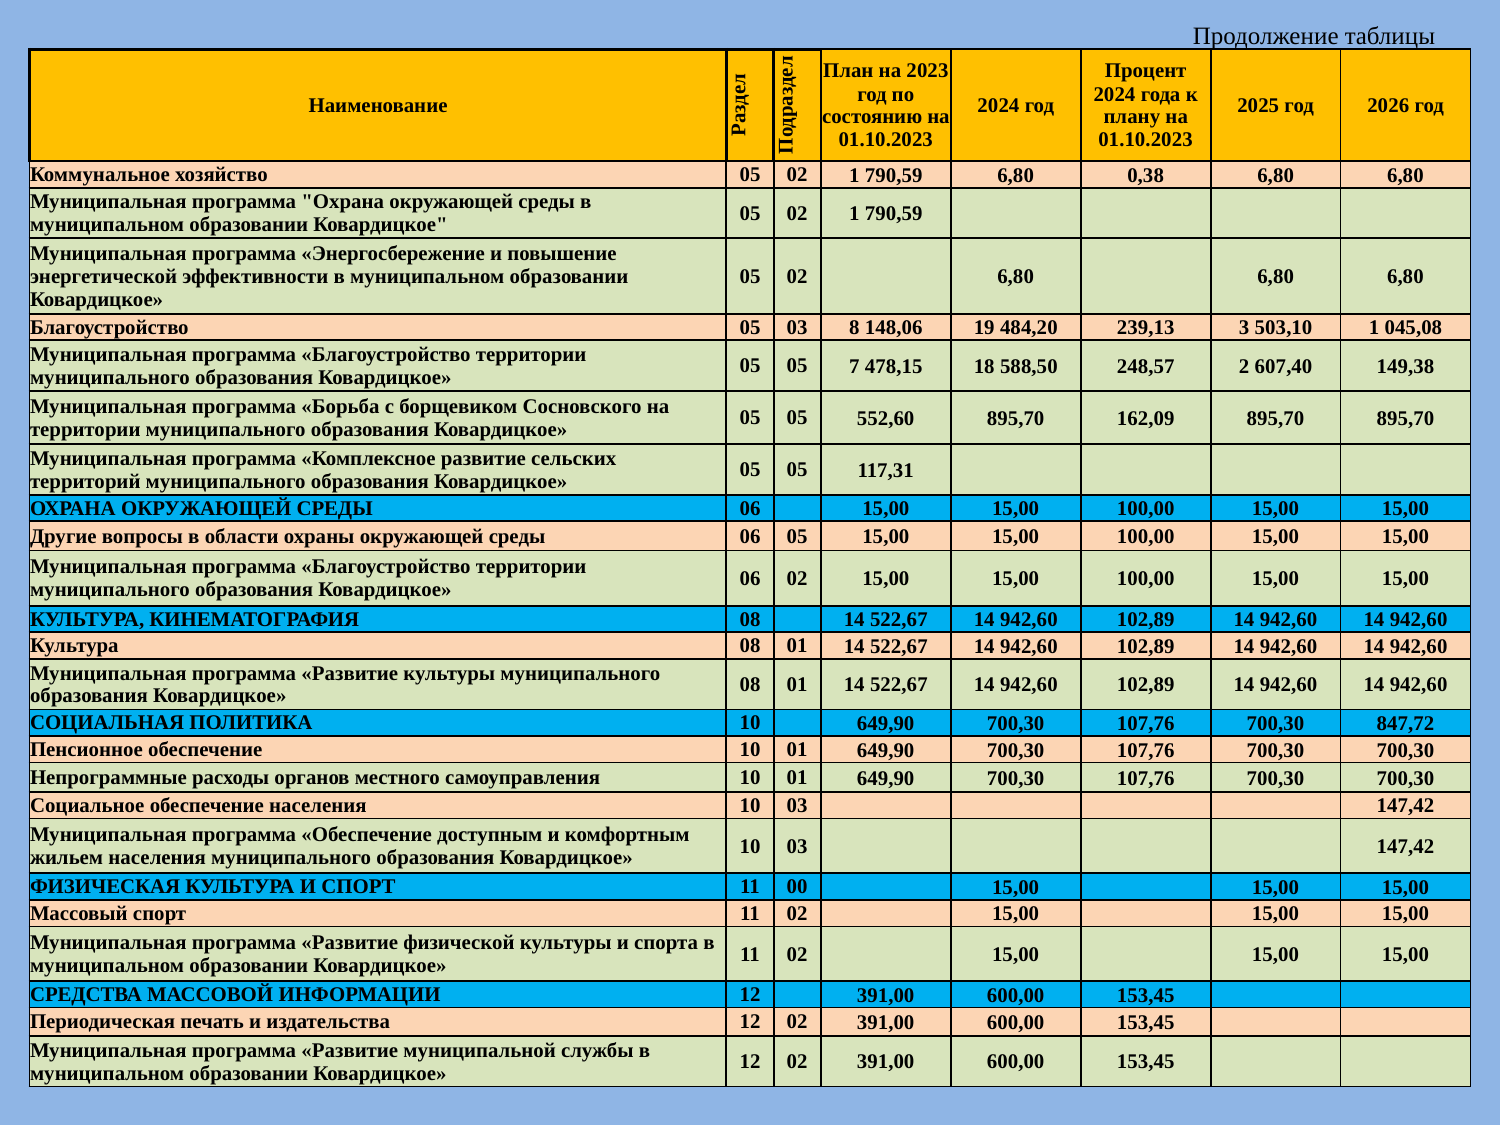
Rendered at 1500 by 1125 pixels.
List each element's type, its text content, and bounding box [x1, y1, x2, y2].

table_cell [1212, 819, 1340, 872]
table_cell 700,30 [1341, 763, 1470, 791]
table_cell КУЛЬТУРА, КИНЕМАТОГРАФИЯ [30, 607, 725, 631]
table_cell 11 [727, 927, 773, 980]
table_cell 14 942,60 [1212, 633, 1340, 658]
table_cell [1082, 189, 1210, 237]
table_cell [952, 189, 1080, 237]
table_cell 15,00 [1341, 927, 1470, 980]
table_cell 100,00 [1082, 522, 1210, 550]
table_cell 05 [727, 445, 773, 494]
table_cell [1082, 901, 1210, 926]
table_cell 02 [775, 927, 820, 980]
table_cell Другие вопросы в области охраны окружающей среды [30, 522, 725, 550]
table_cell 8 148,06 [822, 315, 950, 339]
table_cell Муниципальная программа «Благоустройство территории муниципального образования Ковардицкое» [30, 551, 725, 605]
table_cell 6,80 [1341, 162, 1470, 187]
table_cell 700,30 [1212, 763, 1340, 791]
table_cell 01 [775, 633, 820, 658]
table_cell [1082, 445, 1210, 494]
table_cell 02 [775, 1008, 820, 1035]
table_cell [1082, 874, 1210, 899]
table_cell 895,70 [1212, 392, 1340, 443]
table_cell [1082, 793, 1210, 818]
table_cell 700,30 [1212, 710, 1340, 735]
table_cell 6,80 [1212, 162, 1340, 187]
table_cell 14 942,60 [1341, 633, 1470, 658]
table_cell 649,90 [822, 763, 950, 791]
table_cell 147,42 [1341, 819, 1470, 872]
table_cell 14 942,60 [952, 607, 1080, 631]
table_cell 15,00 [1212, 496, 1340, 520]
table_cell 552,60 [822, 392, 950, 443]
table_cell 06 [727, 496, 773, 520]
table_cell 10 [727, 737, 773, 762]
table_cell 147,42 [1341, 793, 1470, 818]
table_cell 600,00 [952, 1008, 1080, 1035]
table_cell Муниципальная программа «Энергосбережение и повышение энергетической эффективности в муниципальном образовании Ковардицкое» [30, 239, 725, 313]
table_cell Муниципальная программа «Развитие муниципальной службы в муниципальном образовании Ковардицкое» [30, 1037, 725, 1086]
table_cell Непрограммные расходы органов местного самоуправления [30, 763, 725, 791]
table_cell 153,45 [1082, 1008, 1210, 1035]
table_header 2025 год [1212, 50, 1340, 160]
table_cell 08 [727, 660, 773, 709]
table_cell [1212, 445, 1340, 494]
table_cell Социальное обеспечение населения [30, 793, 725, 818]
table_cell 05 [775, 341, 820, 390]
table_cell Муниципальная программа «Комплексное развитие сельских территорий муниципального образования Ковардицкое» [30, 445, 725, 494]
table_cell [1212, 982, 1340, 1007]
table_cell [822, 874, 950, 899]
table_cell 700,30 [952, 763, 1080, 791]
table_cell 700,30 [952, 710, 1080, 735]
table_cell 01 [775, 763, 820, 791]
table_cell 391,00 [822, 982, 950, 1007]
table_cell 05 [727, 392, 773, 443]
table_cell 14 522,67 [822, 633, 950, 658]
table_cell 847,72 [1341, 710, 1470, 735]
table_cell Муниципальная программа "Охрана окружающей среды в муниципальном образовании Ковардицкое" [30, 189, 725, 237]
table_cell 14 522,67 [822, 660, 950, 709]
table_cell 05 [775, 522, 820, 550]
table_cell 15,00 [1212, 522, 1340, 550]
table_cell 15,00 [952, 874, 1080, 899]
table_cell 6,80 [1341, 239, 1470, 313]
table_cell 14 942,60 [952, 660, 1080, 709]
table_cell 102,89 [1082, 607, 1210, 631]
table_cell [1082, 819, 1210, 872]
text_box Продолжение таблицы [1163, 19, 1450, 48]
table_cell [775, 496, 820, 520]
table_cell 6,80 [952, 162, 1080, 187]
table_cell 6,80 [1212, 239, 1340, 313]
table_cell Периодическая печать и издательства [30, 1008, 725, 1035]
table_cell 02 [775, 551, 820, 605]
table_cell 06 [727, 522, 773, 550]
table_cell 11 [727, 874, 773, 899]
table_cell 15,00 [952, 927, 1080, 980]
table_cell 895,70 [1341, 392, 1470, 443]
table_cell 02 [775, 189, 820, 237]
table_cell 08 [727, 633, 773, 658]
table_cell 102,89 [1082, 633, 1210, 658]
table_header Наименование [31, 51, 725, 160]
table_cell 153,45 [1082, 982, 1210, 1007]
table_cell 1 790,59 [822, 162, 950, 187]
table_cell [1082, 239, 1210, 313]
table_cell 600,00 [952, 982, 1080, 1007]
table_cell 08 [727, 607, 773, 631]
table_cell 102,89 [1082, 660, 1210, 709]
table_cell 03 [775, 315, 820, 339]
table_cell 153,45 [1082, 1037, 1210, 1086]
table_cell 05 [727, 341, 773, 390]
table_cell 7 478,15 [822, 341, 950, 390]
table_cell 14 942,60 [1212, 660, 1340, 709]
table_cell 391,00 [822, 1037, 950, 1086]
table_cell 14 942,60 [952, 633, 1080, 658]
table_cell 14 942,60 [1341, 607, 1470, 631]
table_cell Благоустройство [30, 315, 725, 339]
table_cell 391,00 [822, 1008, 950, 1035]
table_cell [775, 982, 820, 1007]
table_cell 1 045,08 [1341, 315, 1470, 339]
table_cell 895,70 [952, 392, 1080, 443]
table_cell 15,00 [1341, 551, 1470, 605]
table_cell СРЕДСТВА МАССОВОЙ ИНФОРМАЦИИ [30, 982, 725, 1007]
table_cell 02 [775, 162, 820, 187]
table_cell 05 [775, 445, 820, 494]
table_cell 1 790,59 [822, 189, 950, 237]
table_cell 10 [727, 793, 773, 818]
table_cell 06 [727, 551, 773, 605]
table_cell Муниципальная программа «Развитие культуры муниципального образования Ковардицкое» [30, 660, 725, 709]
table_cell 15,00 [1341, 874, 1470, 899]
table_cell 05 [775, 392, 820, 443]
table_cell 700,30 [1341, 737, 1470, 762]
table_cell 01 [775, 737, 820, 762]
table_cell 15,00 [952, 551, 1080, 605]
table_cell 117,31 [822, 445, 950, 494]
table_cell 15,00 [1212, 874, 1340, 899]
table_cell [952, 793, 1080, 818]
table_cell [822, 927, 950, 980]
table_cell Пенсионное обеспечение [30, 737, 725, 762]
table_cell 15,00 [1212, 927, 1340, 980]
table_cell [822, 901, 950, 926]
table_cell [822, 239, 950, 313]
table_cell 248,57 [1082, 341, 1210, 390]
table_cell 05 [727, 239, 773, 313]
table_cell 2 607,40 [1212, 341, 1340, 390]
table_cell 15,00 [822, 522, 950, 550]
table_cell 19 484,20 [952, 315, 1080, 339]
table_cell 10 [727, 819, 773, 872]
table_header План на 2023 год по состоянию на 01.10.2023 [822, 50, 950, 160]
table_cell Муниципальная программа «Развитие физической культуры и спорта в муниципальном образовании Ковардицкое» [30, 927, 725, 980]
table_cell 100,00 [1082, 551, 1210, 605]
table_cell 600,00 [952, 1037, 1080, 1086]
table_cell 107,76 [1082, 763, 1210, 791]
table_cell Культура [30, 633, 725, 658]
table_cell 05 [727, 189, 773, 237]
table_cell 12 [727, 1008, 773, 1035]
table_cell [822, 793, 950, 818]
table_header 2026 год [1341, 50, 1470, 160]
table_cell 100,00 [1082, 496, 1210, 520]
table_cell [1341, 189, 1470, 237]
table_cell 15,00 [822, 551, 950, 605]
table_cell [822, 819, 950, 872]
table_cell ОХРАНА ОКРУЖАЮЩЕЙ СРЕДЫ [30, 496, 725, 520]
table_cell ФИЗИЧЕСКАЯ КУЛЬТУРА И СПОРТ [30, 874, 725, 899]
table_cell 15,00 [1341, 522, 1470, 550]
table_cell [775, 607, 820, 631]
table_cell [1341, 982, 1470, 1007]
table_cell 107,76 [1082, 737, 1210, 762]
table_cell 700,30 [952, 737, 1080, 762]
table_cell 10 [727, 763, 773, 791]
table_cell 15,00 [822, 496, 950, 520]
table_cell [1341, 1008, 1470, 1035]
table_cell 12 [727, 982, 773, 1007]
table_cell 3 503,10 [1212, 315, 1340, 339]
table_cell 15,00 [1341, 901, 1470, 926]
table_cell 12 [727, 1037, 773, 1086]
table_cell [952, 445, 1080, 494]
table_cell 14 942,60 [1341, 660, 1470, 709]
table_cell [1212, 793, 1340, 818]
table_cell 162,09 [1082, 392, 1210, 443]
table_cell 02 [775, 901, 820, 926]
table_cell 0,38 [1082, 162, 1210, 187]
table_cell 15,00 [952, 901, 1080, 926]
table_cell 05 [727, 315, 773, 339]
table_cell 239,13 [1082, 315, 1210, 339]
table_cell 14 942,60 [1212, 607, 1340, 631]
table_cell 00 [775, 874, 820, 899]
table_header Подраздел [775, 51, 820, 160]
table_cell 02 [775, 1037, 820, 1086]
table_cell 11 [727, 901, 773, 926]
table_cell 18 588,50 [952, 341, 1080, 390]
table_cell 107,76 [1082, 710, 1210, 735]
table_cell Коммунальное хозяйство [30, 162, 725, 187]
table_cell 6,80 [952, 239, 1080, 313]
table_cell 03 [775, 793, 820, 818]
table_cell Муниципальная программа «Обеспечение доступным и комфортным жильем населения муниципального образования Ковардицкое» [30, 819, 725, 872]
table_cell 15,00 [1341, 496, 1470, 520]
table_cell 649,90 [822, 737, 950, 762]
table_cell [1212, 1008, 1340, 1035]
table_cell 15,00 [1212, 901, 1340, 926]
table_cell 02 [775, 239, 820, 313]
table_cell Муниципальная программа «Борьба с борщевиком Сосновского на территории муниципального образования Ковардицкое» [30, 392, 725, 443]
table_cell [1082, 927, 1210, 980]
table_cell 649,90 [822, 710, 950, 735]
table_cell 14 522,67 [822, 607, 950, 631]
table_cell 700,30 [1212, 737, 1340, 762]
table_cell [1341, 1037, 1470, 1086]
table_cell 05 [727, 162, 773, 187]
table_cell 10 [727, 710, 773, 735]
table_header 2024 год [952, 50, 1080, 160]
table_cell [1341, 445, 1470, 494]
table_header Процент 2024 года к плану на 01.10.2023 [1082, 50, 1210, 160]
table_header Раздел [728, 51, 772, 160]
table_cell 15,00 [952, 522, 1080, 550]
table_cell 15,00 [1212, 551, 1340, 605]
table_cell СОЦИАЛЬНАЯ ПОЛИТИКА [30, 710, 725, 735]
table_cell 15,00 [952, 496, 1080, 520]
table_cell 03 [775, 819, 820, 872]
table_cell Муниципальная программа «Благоустройство территории муниципального образования Ковардицкое» [30, 341, 725, 390]
table_cell Массовый спорт [30, 901, 725, 926]
table_cell [1212, 189, 1340, 237]
table_cell [775, 710, 820, 735]
table_cell [952, 819, 1080, 872]
table_cell 149,38 [1341, 341, 1470, 390]
table_cell 01 [775, 660, 820, 709]
table_cell [1212, 1037, 1340, 1086]
